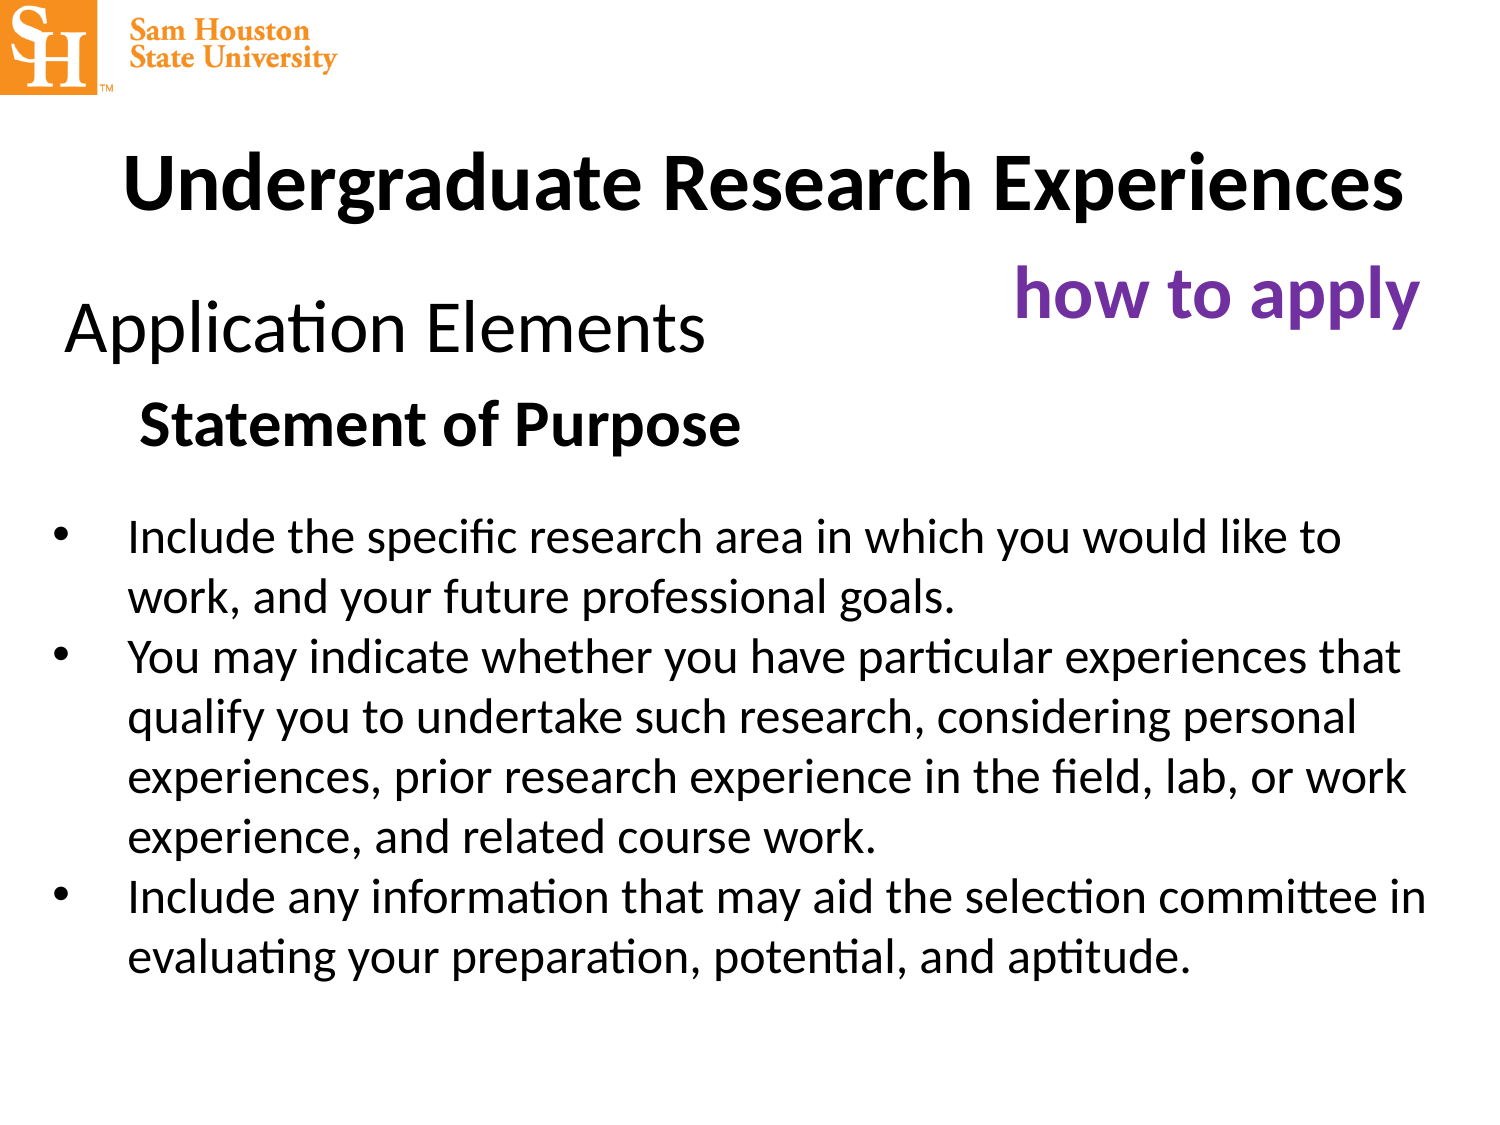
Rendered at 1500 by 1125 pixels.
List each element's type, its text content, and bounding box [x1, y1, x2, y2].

text_box Application Elements Statement of Purpose [50, 269, 1425, 468]
text_box Include the specific research area in which you would like to work, and your future professional goals. You may indicate whether you have particular experiences that qualify you to undertake such research, considering personal experiences, prior research experience in the field, lab, or work experience, and related course work. Include any information that may aid the selection committee in evaluating your preparation, potential, and aptitude. [37, 496, 1463, 991]
text_box Undergraduate Research Experiences [107, 119, 1421, 235]
text_box how to apply [999, 236, 1437, 341]
picture [0, 0, 339, 95]
